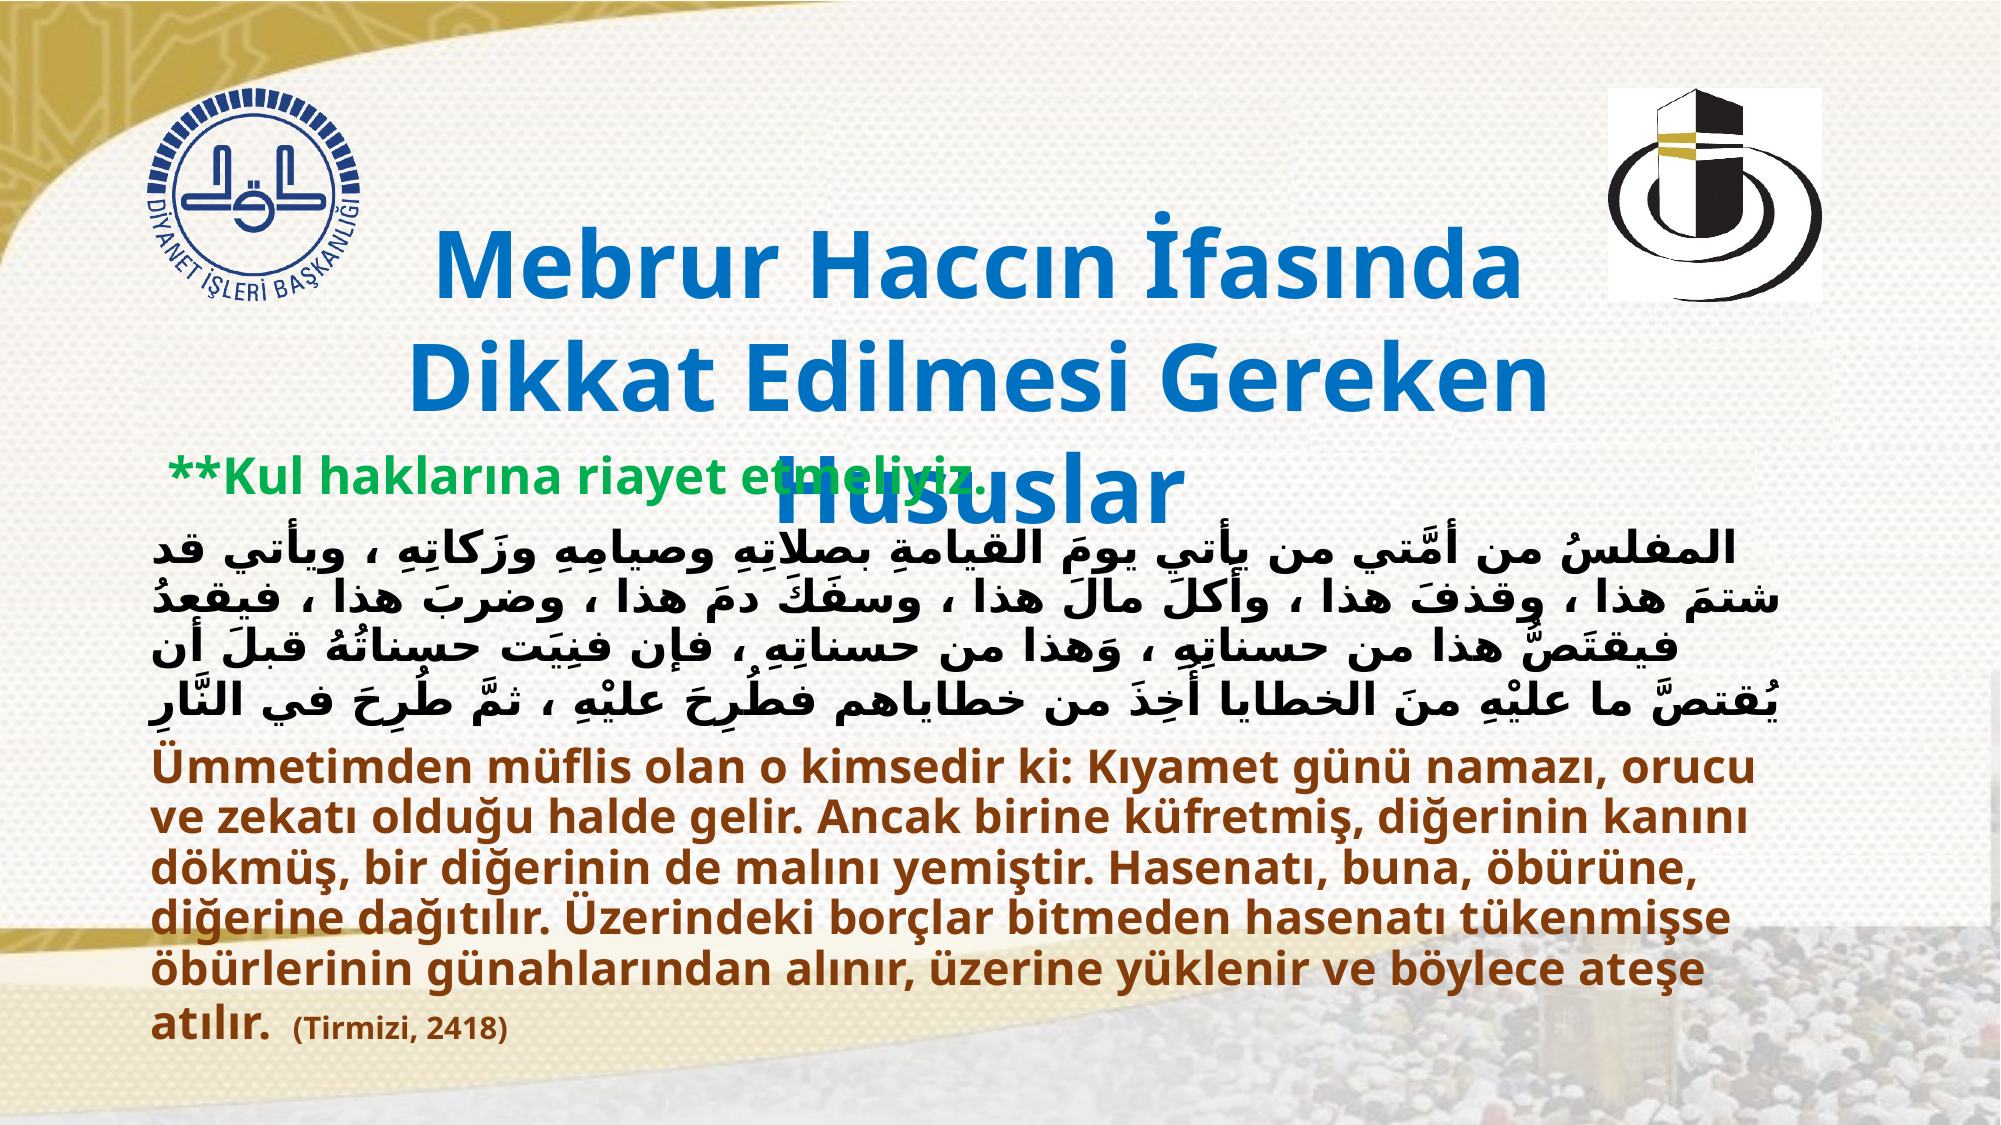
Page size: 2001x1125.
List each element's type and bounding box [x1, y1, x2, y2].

list [0, 1, 2000, 1125]
picture [1608, 88, 1822, 302]
picture [147, 88, 360, 301]
